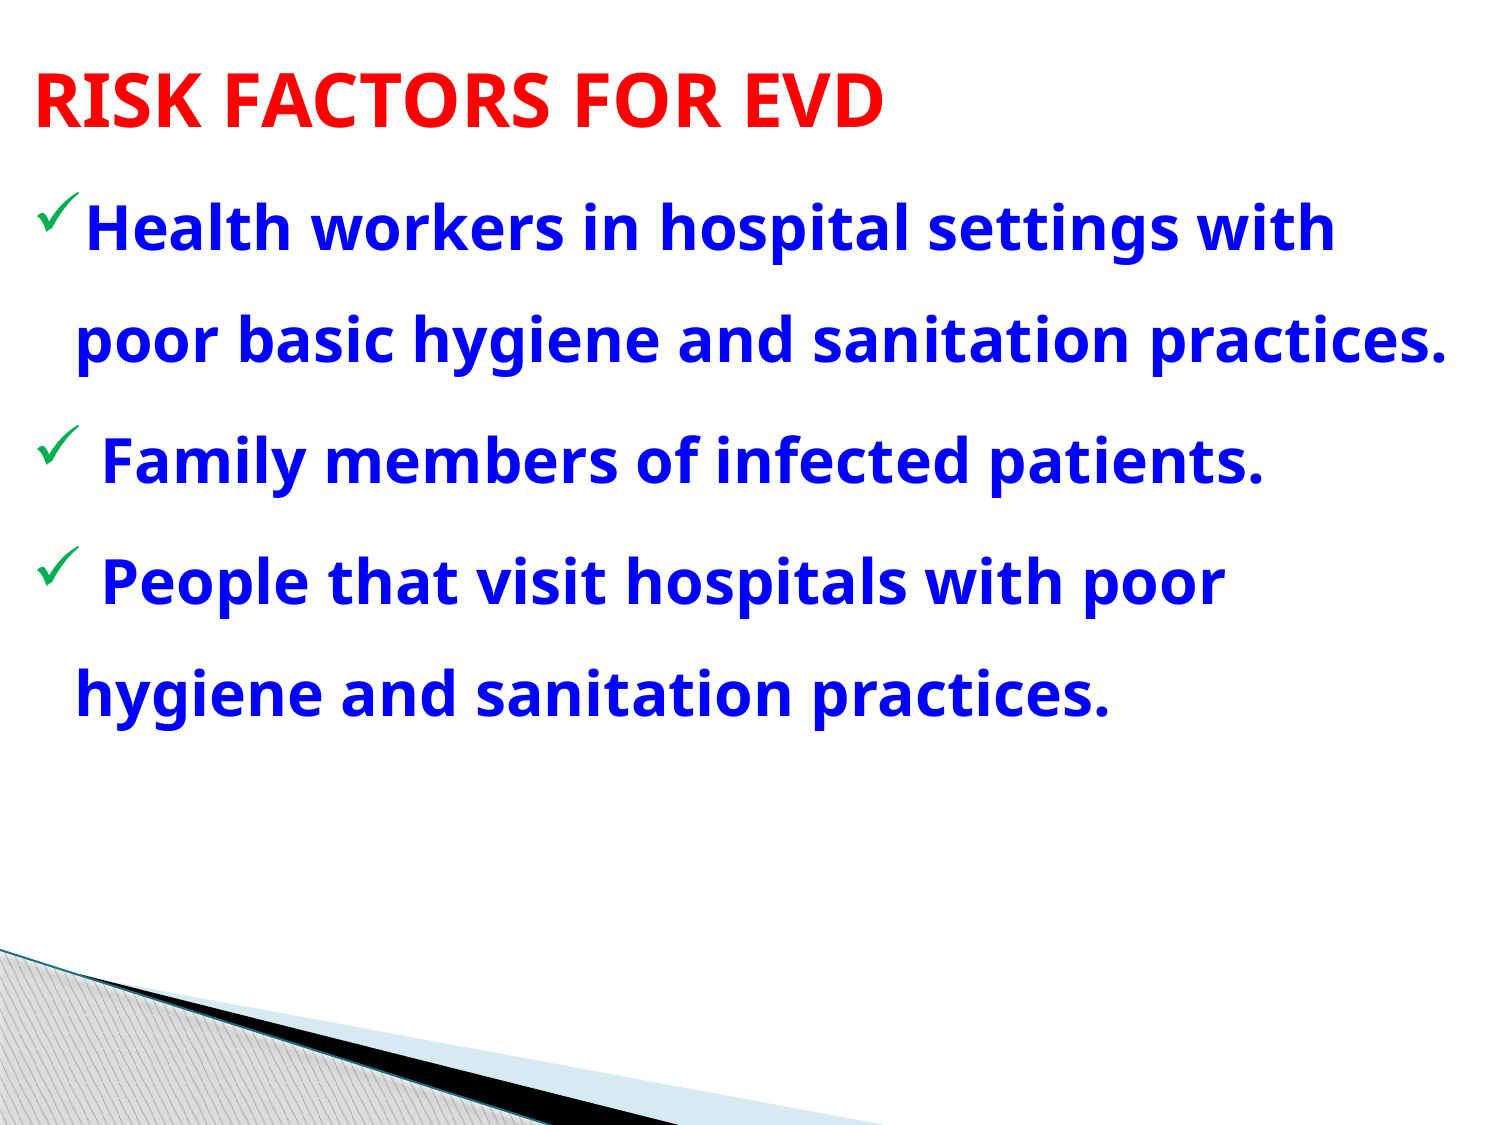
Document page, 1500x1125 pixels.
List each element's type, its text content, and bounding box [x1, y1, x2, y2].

list RISK FACTORS FOR EVD Health workers in hospital settings with poor basic hygiene and sanitation practices. Family members of infected patients. People that visit hospitals with poor hygiene and sanitation practices. [0, 0, 1500, 1125]
text_box [25, 0, 378, 98]
